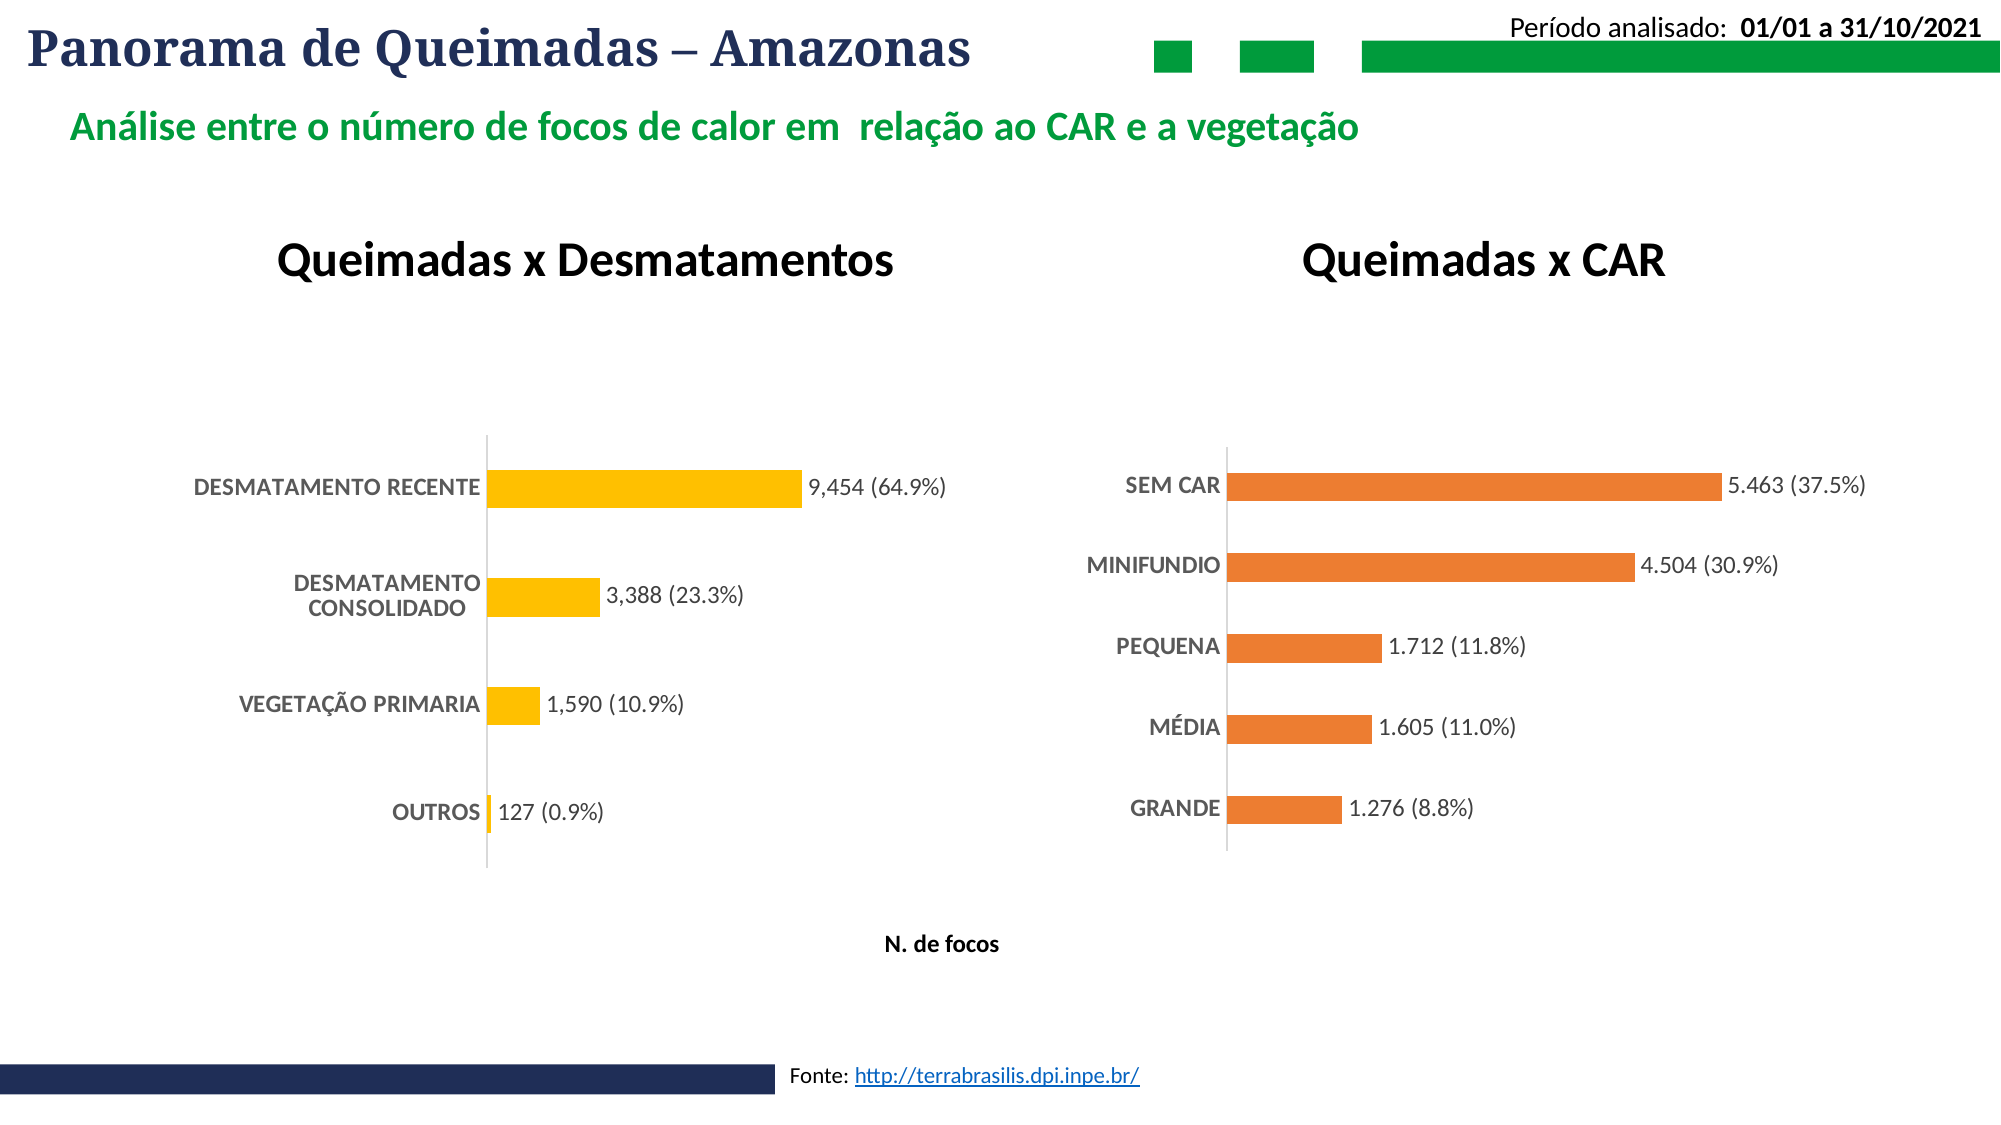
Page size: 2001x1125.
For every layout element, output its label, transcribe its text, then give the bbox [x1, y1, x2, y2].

text_box Panorama de Queimadas – Amazonas [25, 0, 1091, 76]
text_box [0, 1064, 775, 1095]
text_box [1361, 40, 2000, 73]
text_box N. de focos [882, 925, 1003, 958]
text_box Período analisado: 01/01 a 31/10/2021 [1507, 5, 1988, 43]
text_box [1154, 40, 1192, 73]
text_box Fonte: http://terrabrasilis.dpi.inpe.br/ [787, 1058, 1148, 1088]
chart [171, 339, 1003, 897]
chart [1077, 423, 1938, 874]
text_box [1239, 40, 1314, 73]
text_box Análise entre o número de focos de calor em relação ao CAR e a vegetação Queimadas x Desmatamentos Queimadas x CAR [67, 96, 1681, 287]
